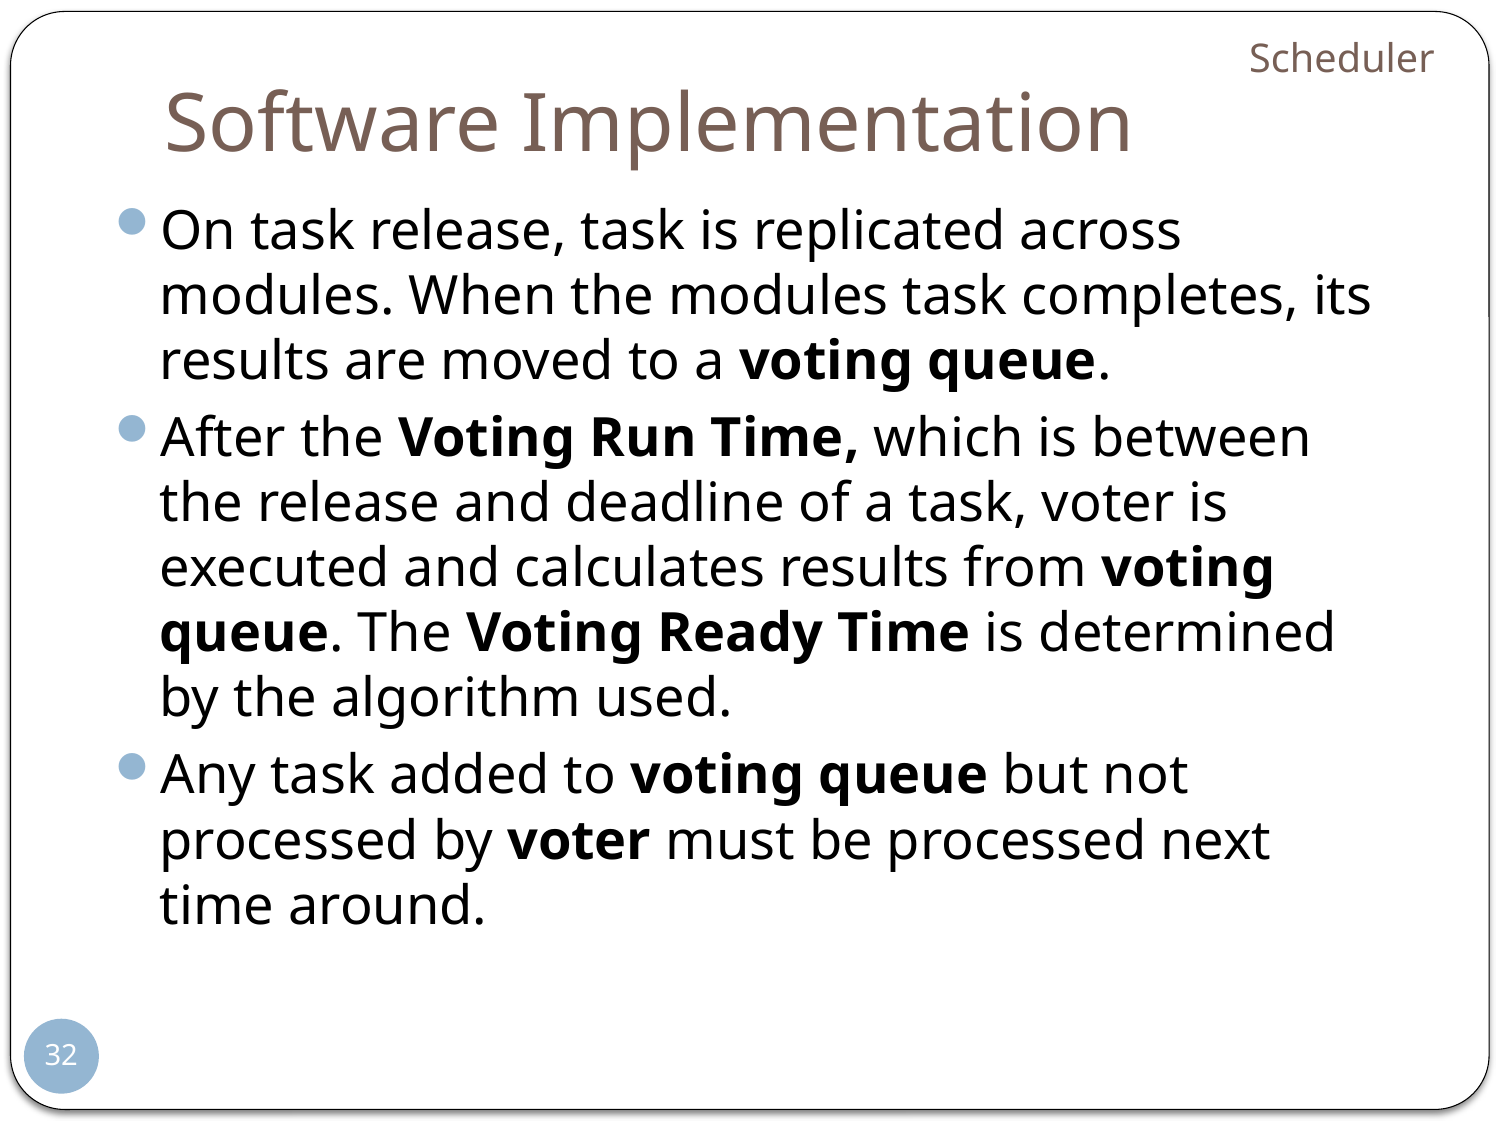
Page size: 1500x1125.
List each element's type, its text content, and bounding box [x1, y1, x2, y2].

text_box Scheduler [174, 24, 1450, 95]
title Software Implementation [150, 62, 1425, 183]
list On task release, task is replicated across modules. When the modules task completes, its results are moved to a voting queue. After the Voting Run Time, which is between the release and deadline of a task, voter is executed and calculates results from voting queue. The Voting Ready Time is determined by the algorithm used. Any task added to voting queue but not processed by voter must be processed next time around. [99, 187, 1400, 1013]
slide_number 32 [23, 1018, 99, 1094]
